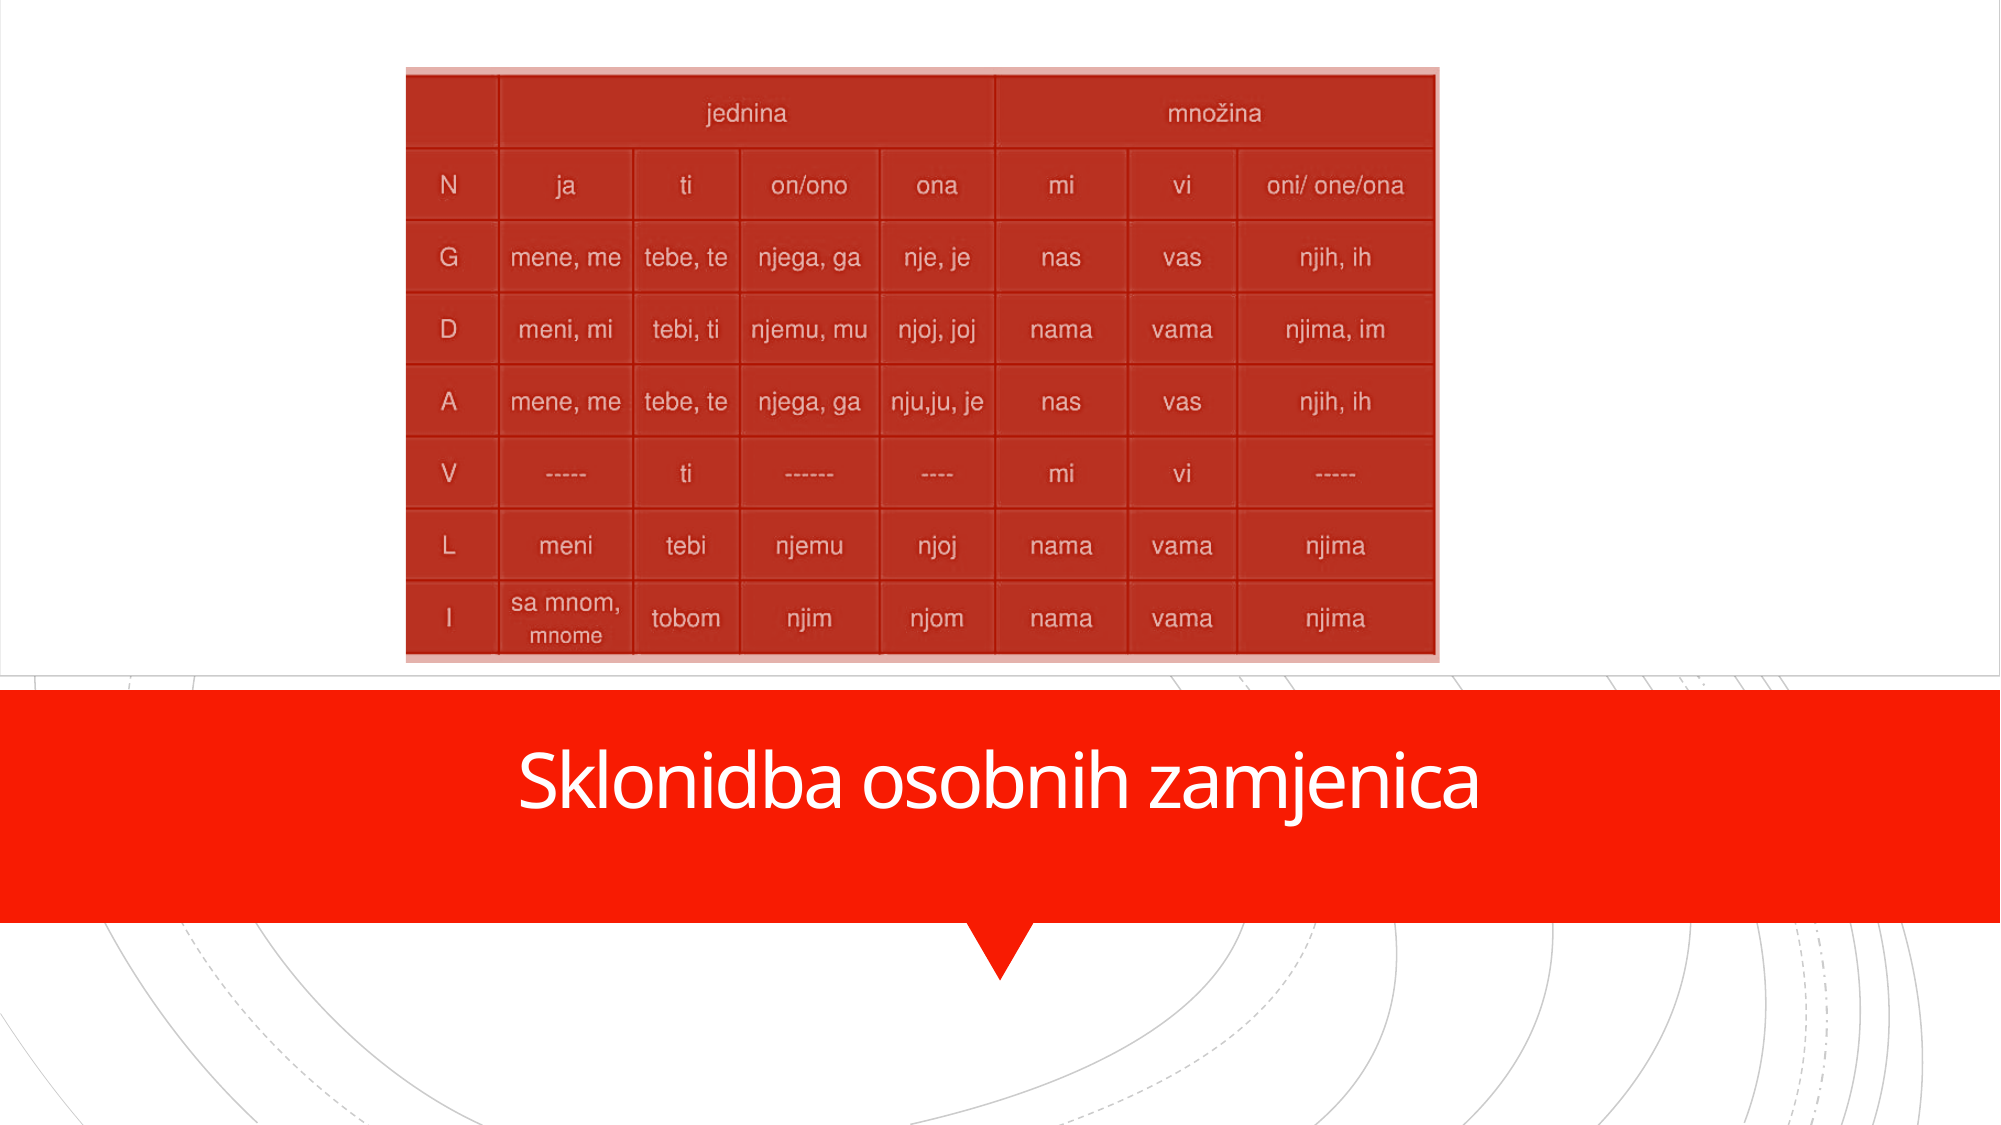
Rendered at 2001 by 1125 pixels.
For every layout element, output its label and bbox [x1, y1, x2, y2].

text_box [0, 689, 2000, 981]
text_box [0, 981, 2000, 1125]
list [405, 67, 1440, 663]
text_box [0, 0, 2000, 689]
